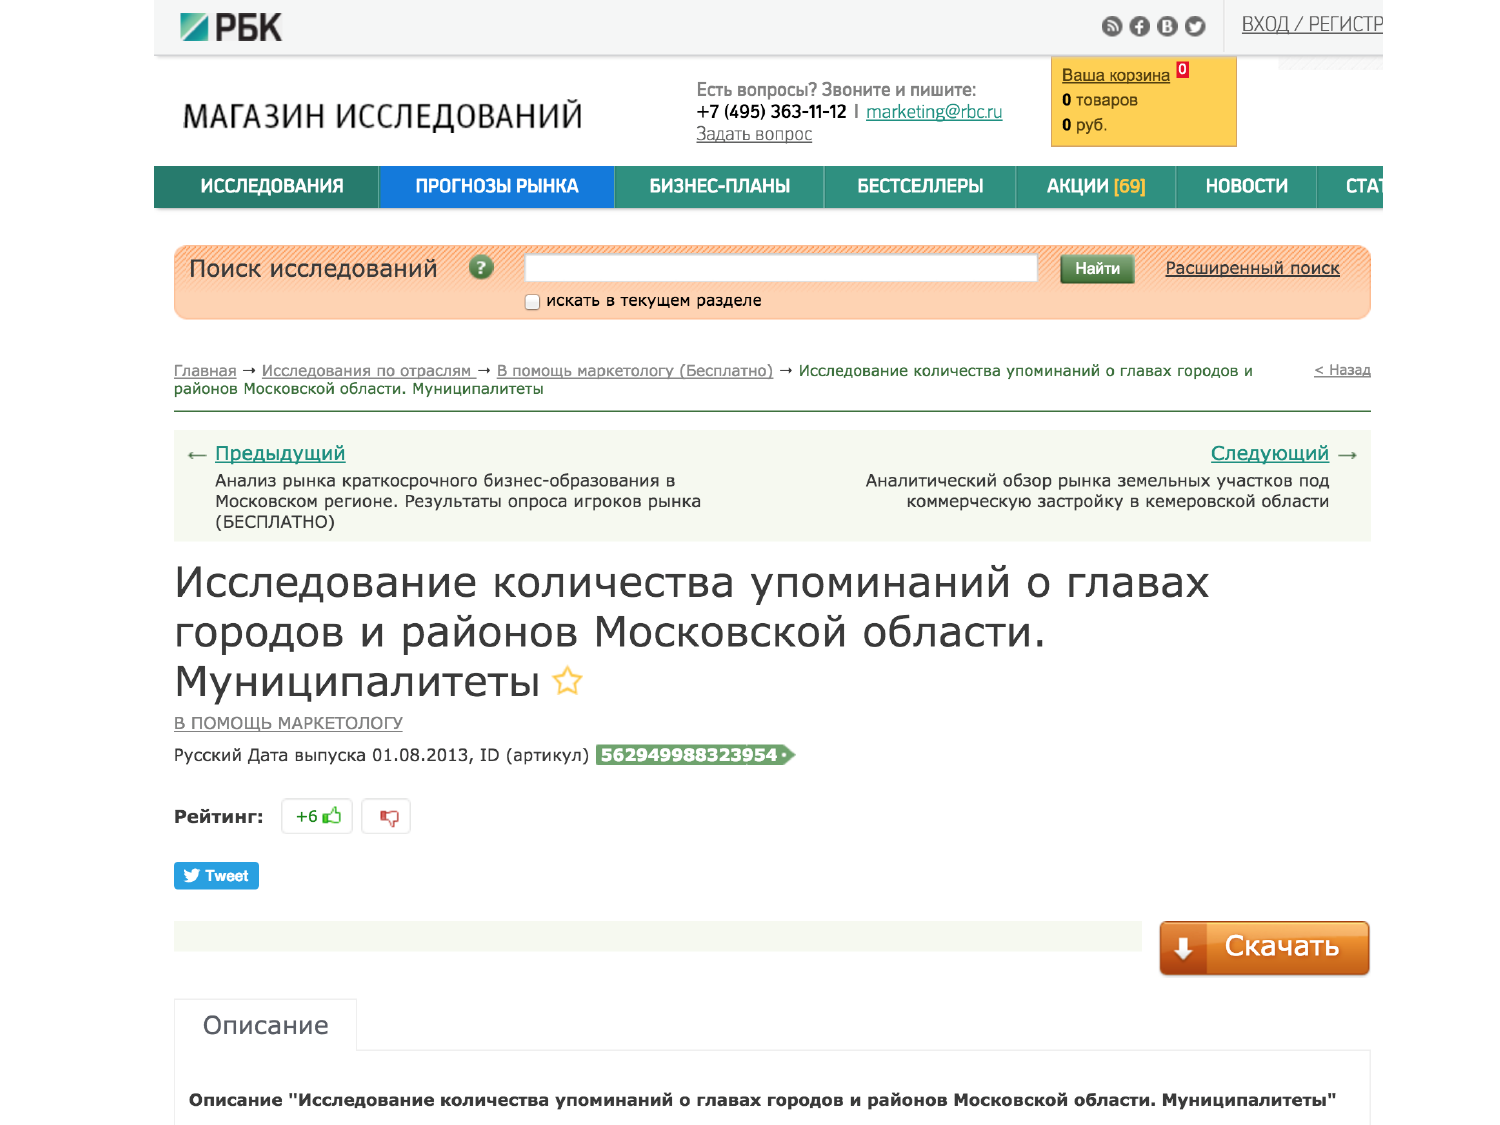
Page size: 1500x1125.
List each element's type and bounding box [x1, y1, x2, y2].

picture [154, 0, 1383, 1125]
